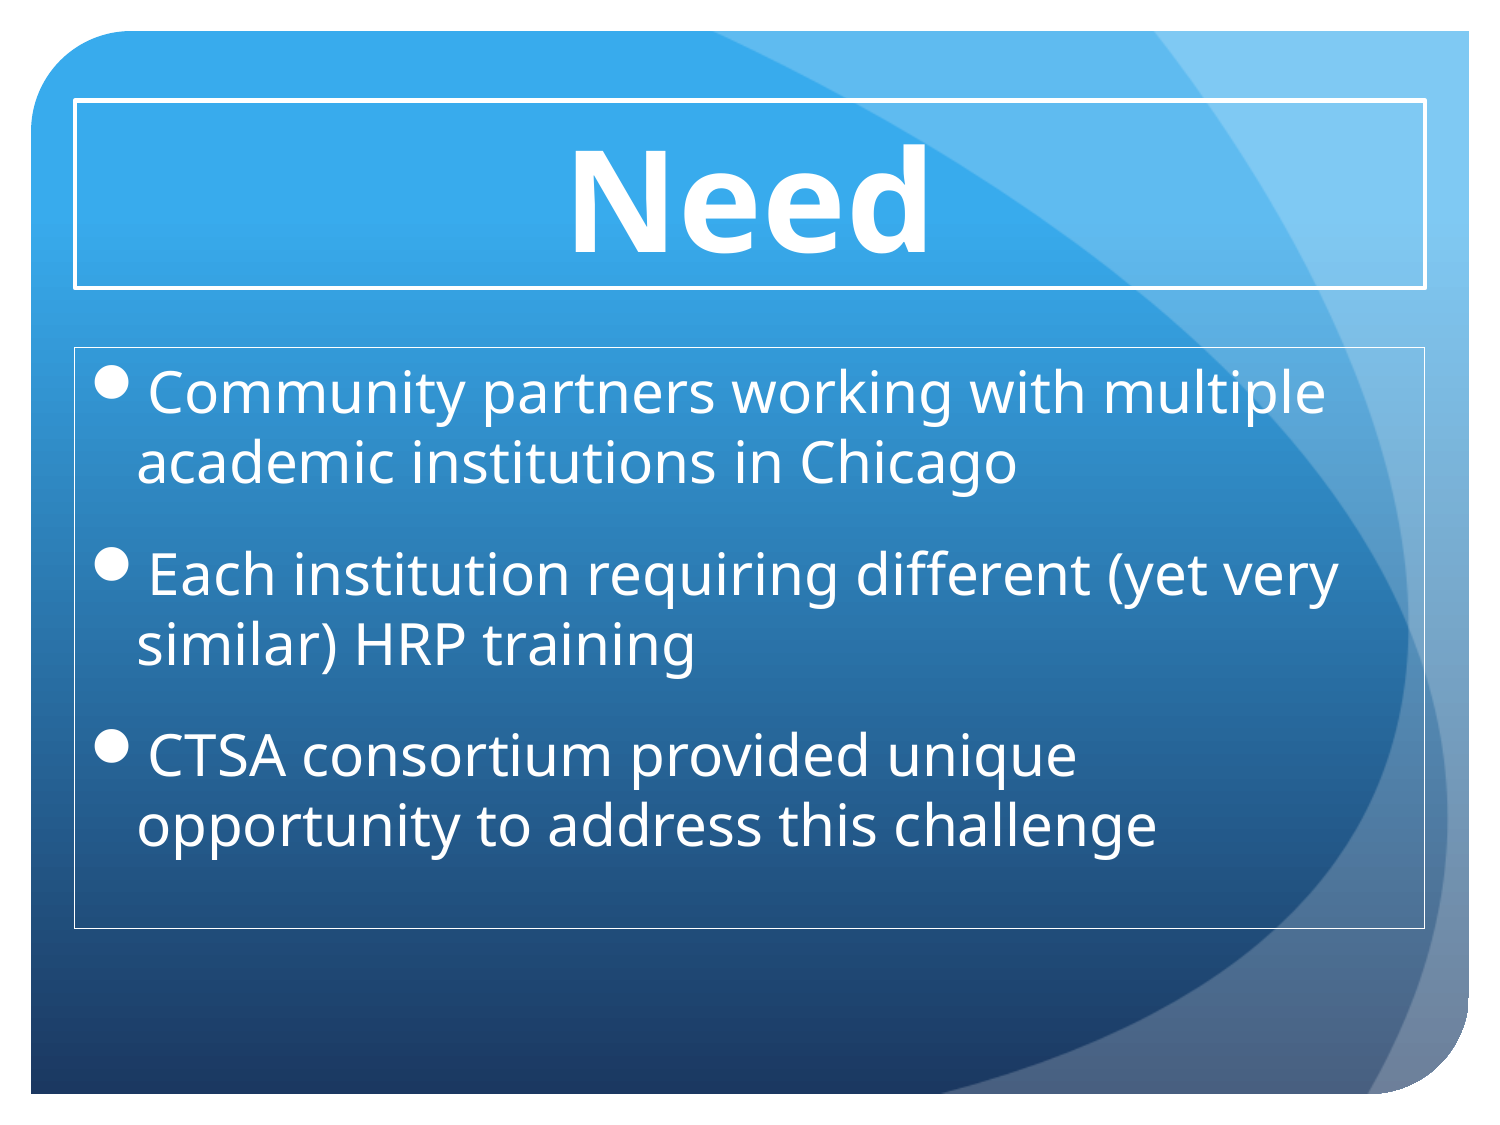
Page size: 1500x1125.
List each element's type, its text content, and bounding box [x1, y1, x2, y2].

title Need [75, 100, 1425, 289]
picture [24, 30, 1473, 1094]
text_box Community partners working with multiple academic institutions in Chicago Each institution requiring different (yet very similar) HRP training CTSA consortium provided unique opportunity to address this challenge [74, 347, 1425, 929]
